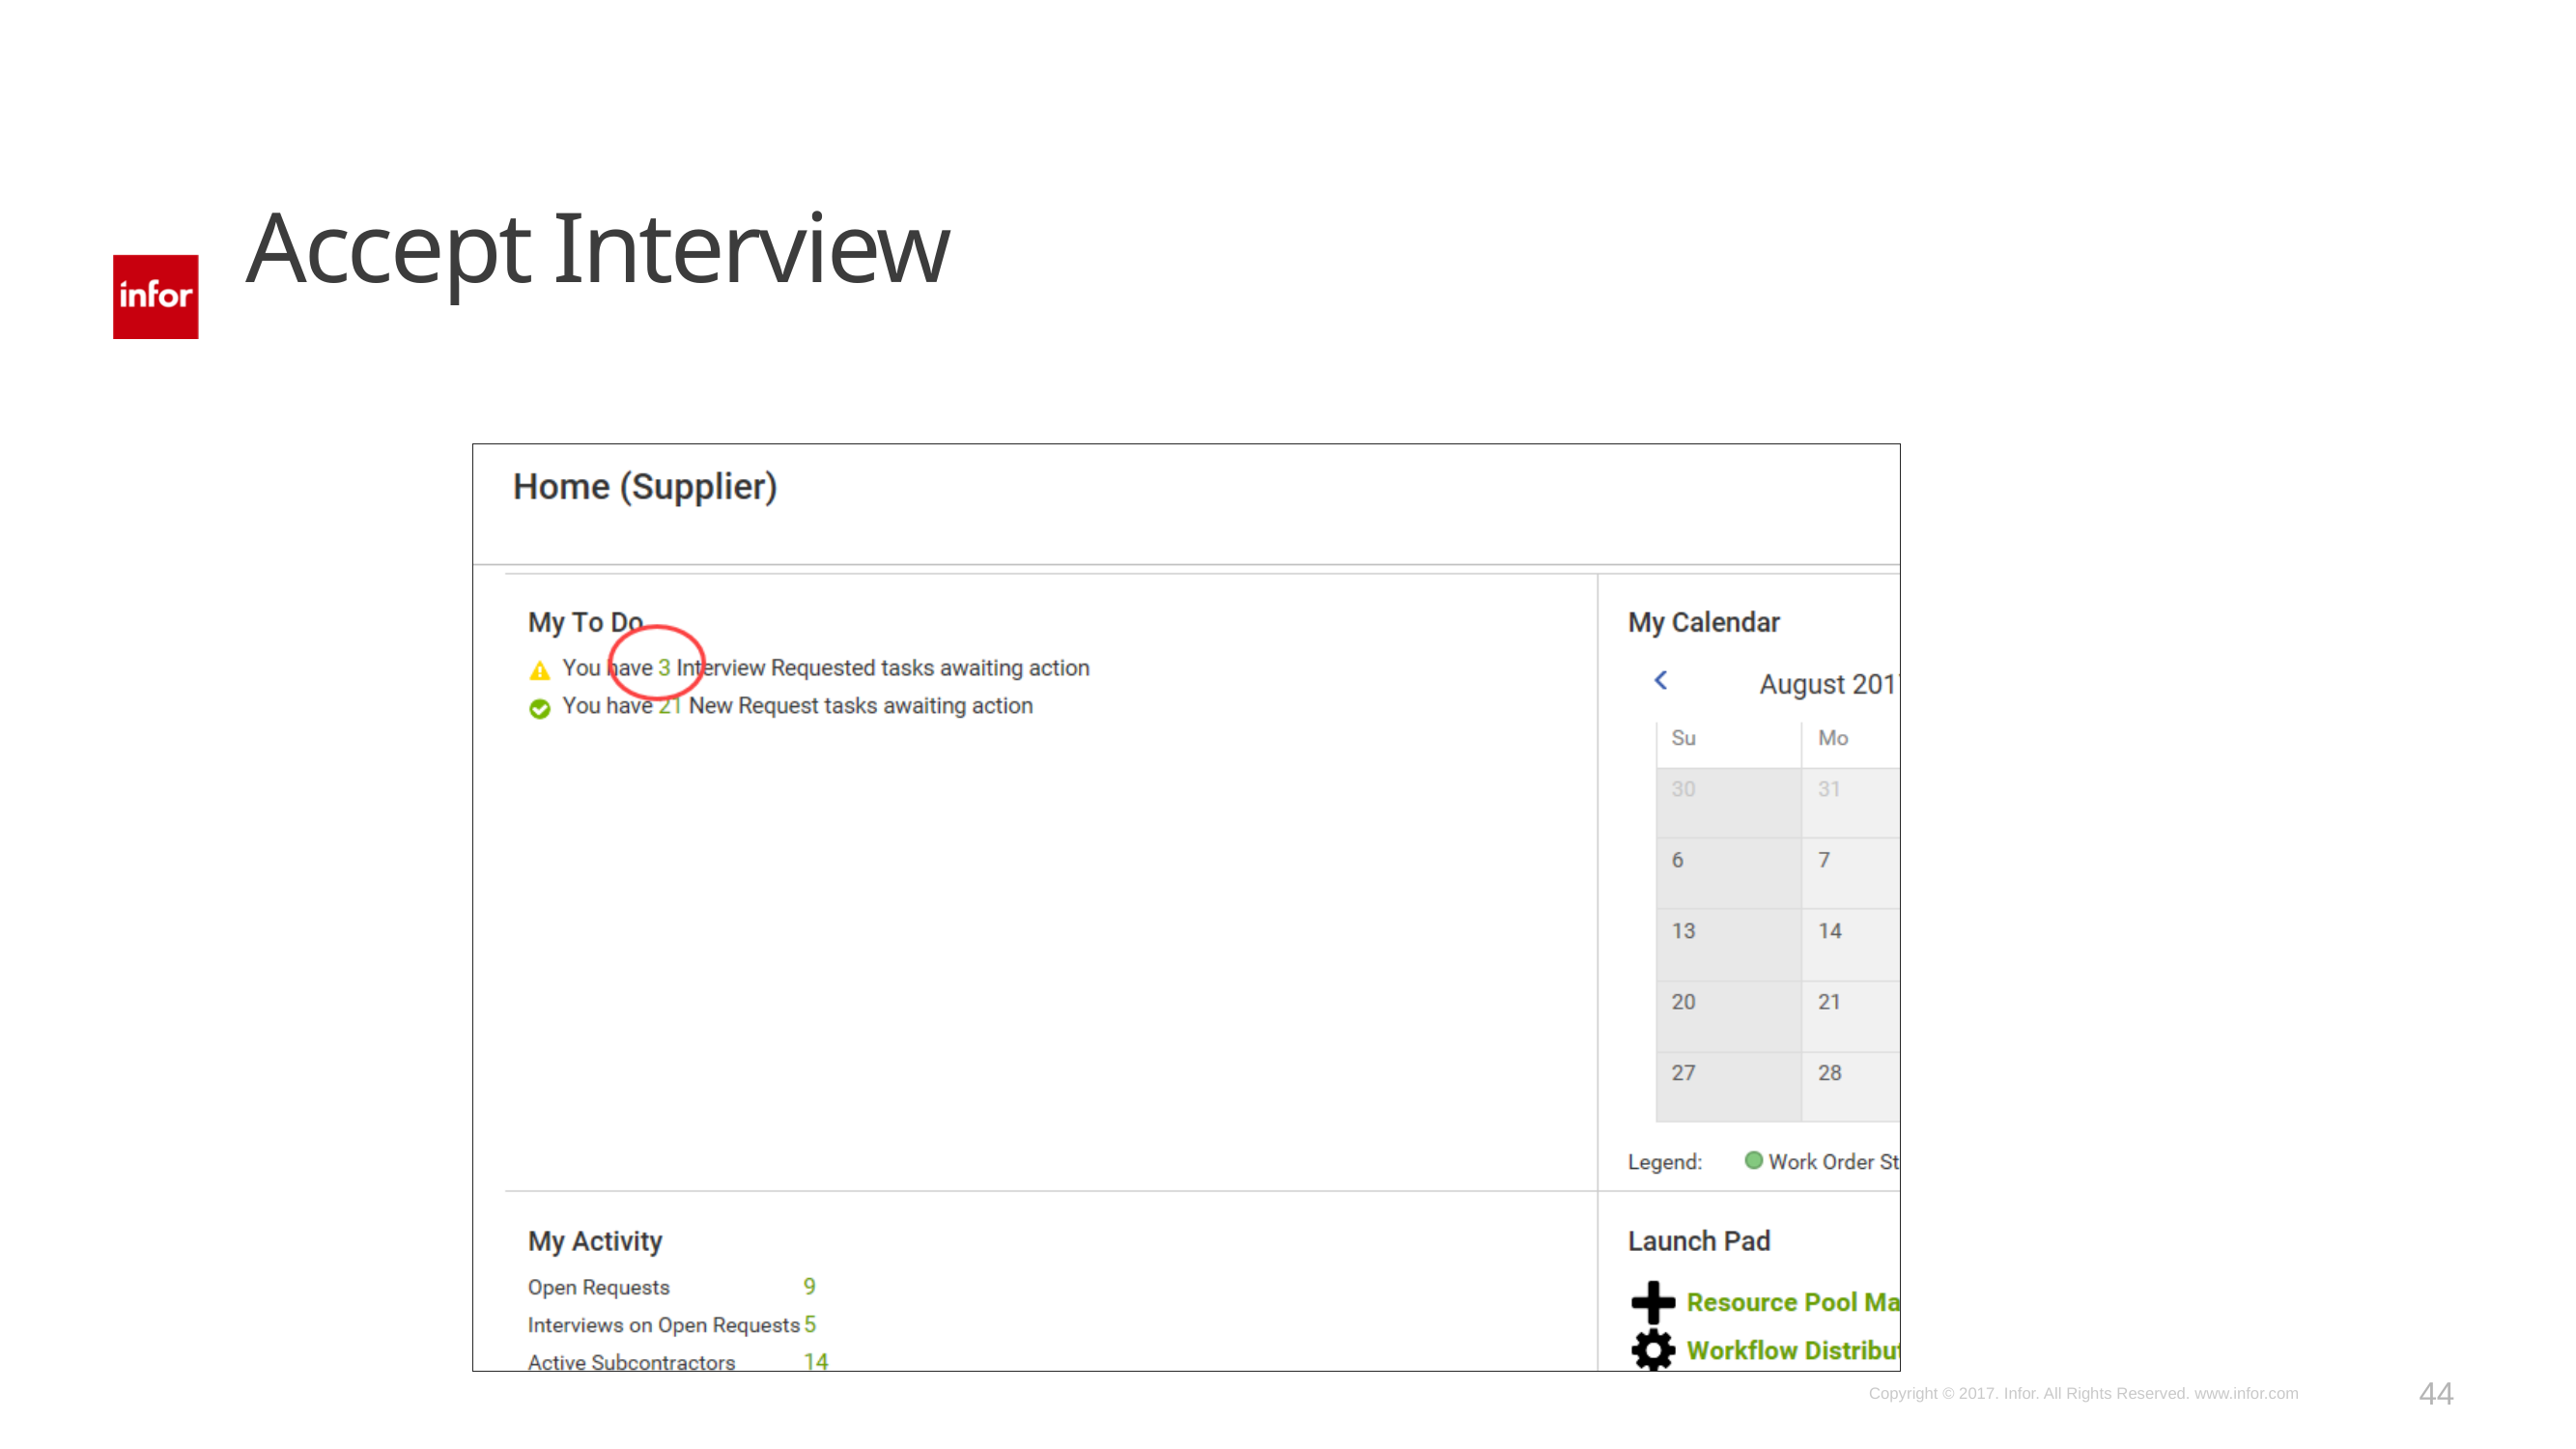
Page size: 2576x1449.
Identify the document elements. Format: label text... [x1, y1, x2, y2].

picture [112, 254, 212, 339]
picture [472, 442, 1901, 1373]
title Accept Interview [245, 77, 2219, 302]
